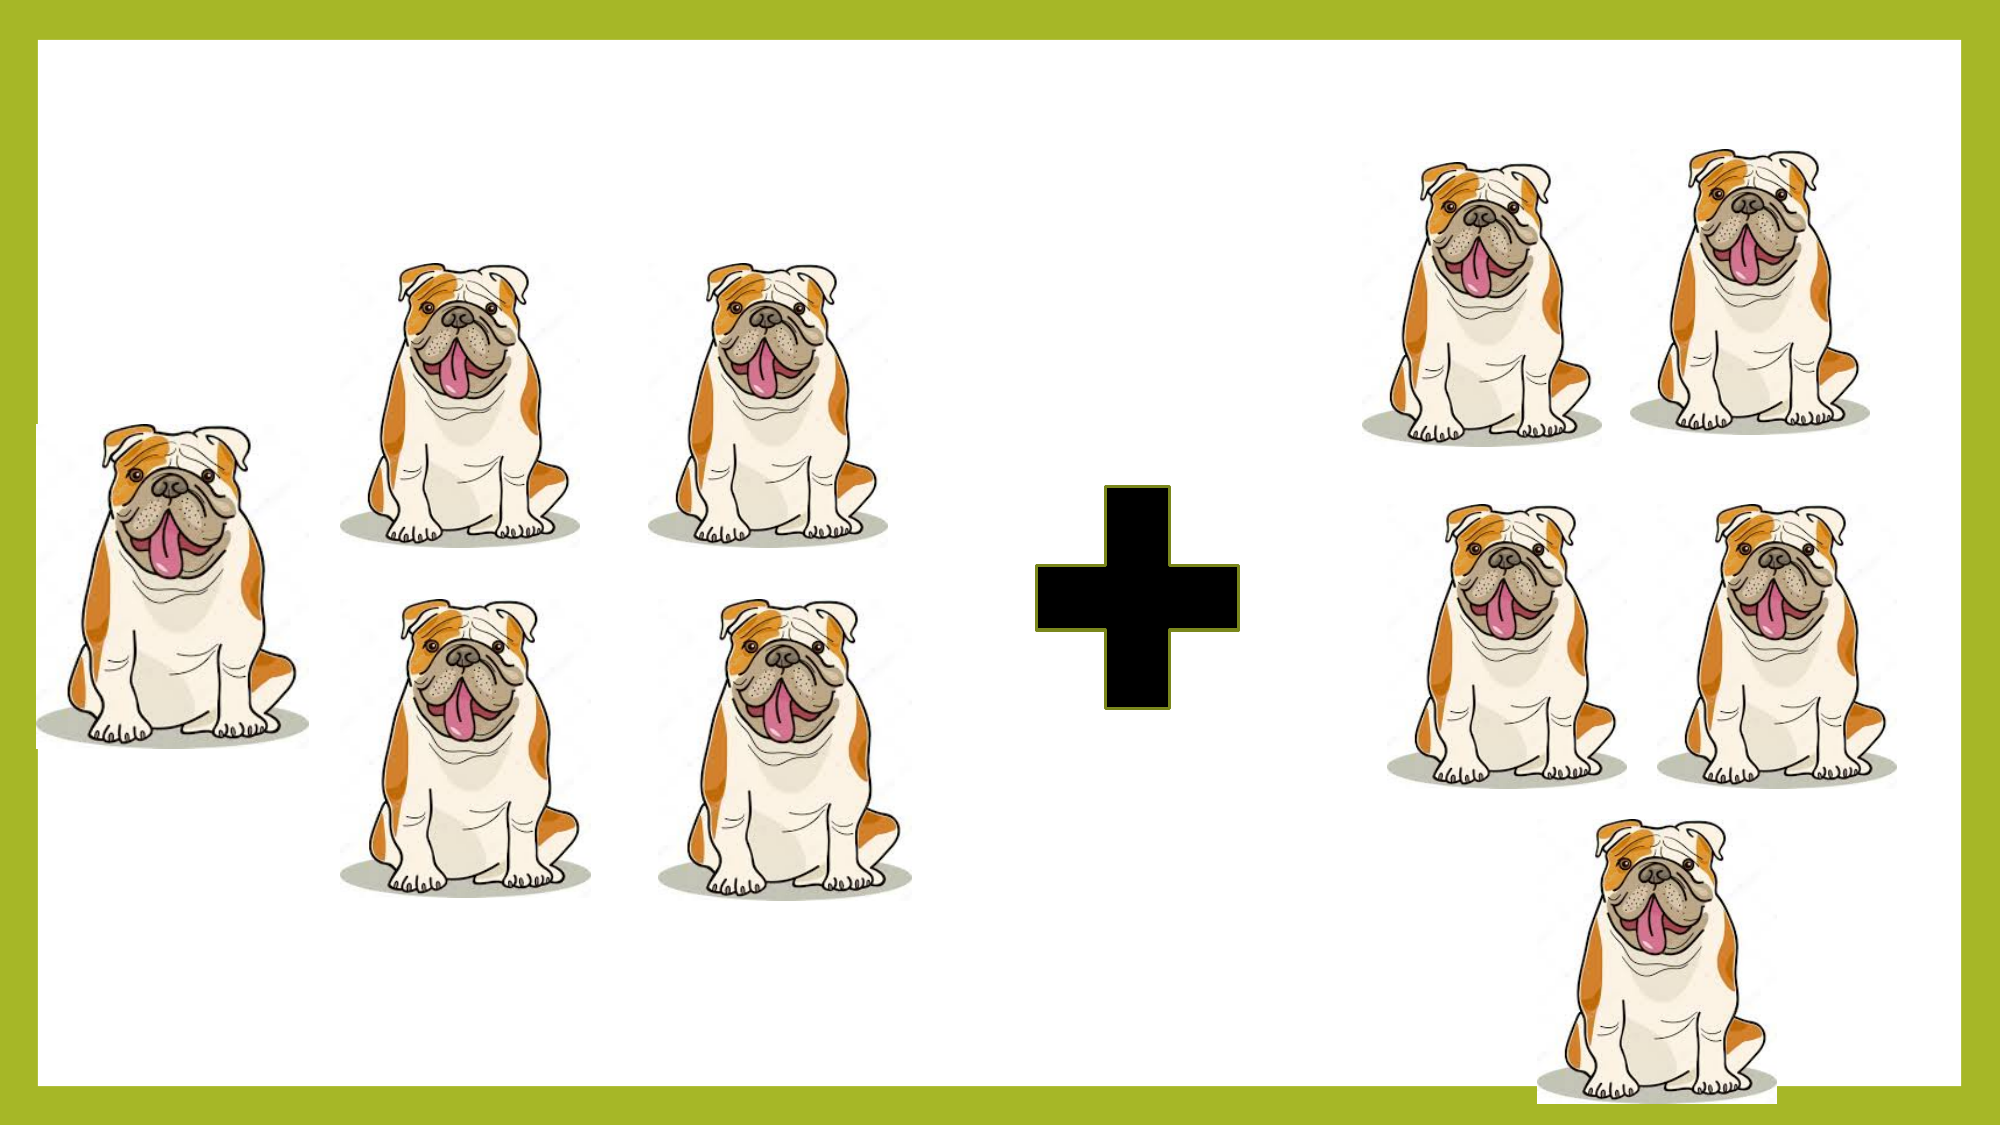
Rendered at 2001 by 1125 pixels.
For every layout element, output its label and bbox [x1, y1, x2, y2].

picture [1657, 504, 1897, 789]
picture [1629, 149, 1870, 435]
picture [340, 599, 591, 898]
picture [657, 599, 912, 902]
picture [1537, 819, 1778, 1105]
list [340, 263, 580, 549]
picture [1362, 162, 1602, 448]
text_box [1035, 485, 1240, 710]
picture [1386, 504, 1627, 789]
picture [35, 424, 309, 749]
picture [648, 263, 889, 549]
